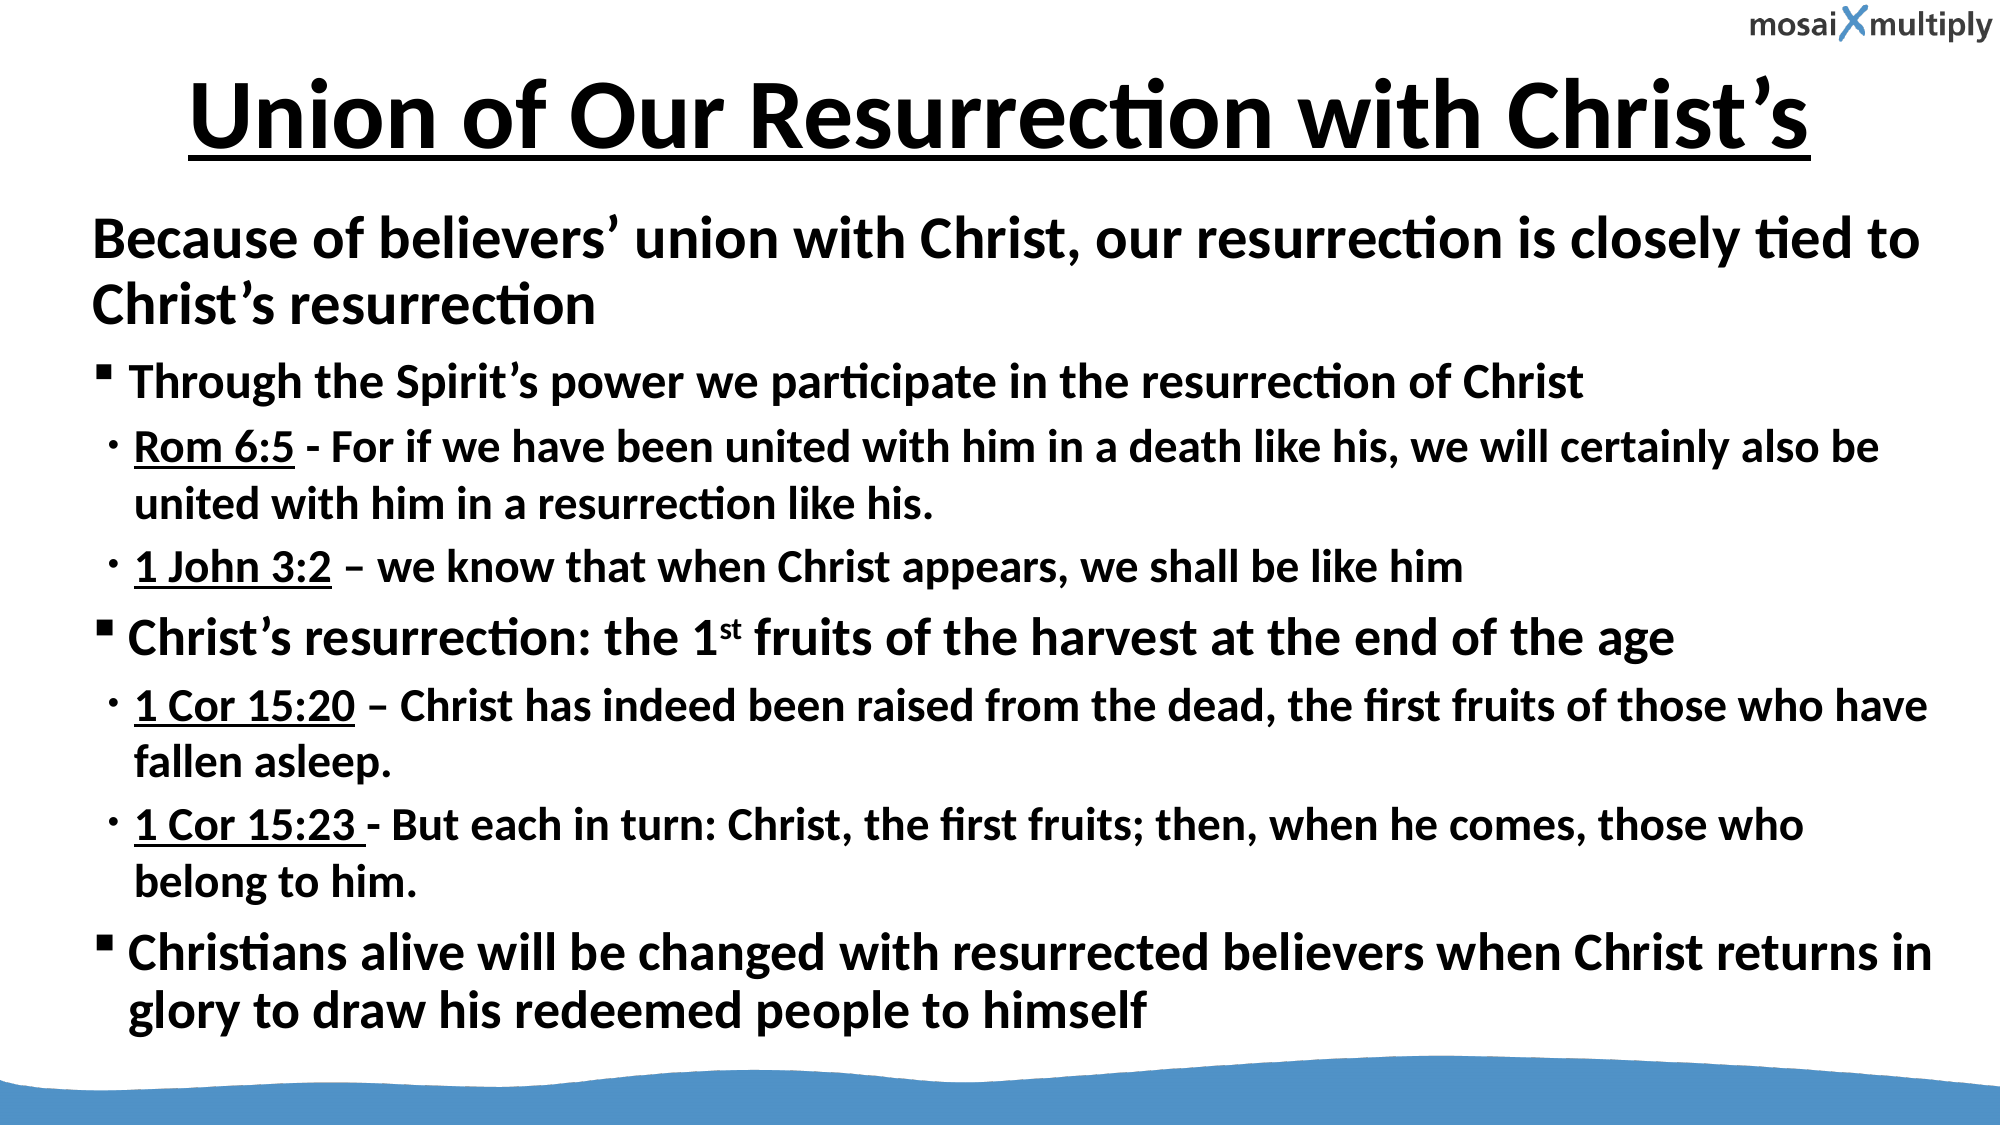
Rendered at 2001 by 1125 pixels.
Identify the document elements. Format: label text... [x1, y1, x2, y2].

text_box Union of Our Resurrection with Christ’s [33, 40, 1967, 176]
picture [0, 1039, 2000, 1125]
picture [1741, 0, 2000, 46]
subtitle Because of believers’ union with Christ, our resurrection is closely tied to Christ’s resurrection Through the Spirit’s power we participate in the resurrection of Christ Rom 6:5 - For if we have been united with him in a death like his, we will certainly also be united with him in a resurrection like his. 1 John 3:2 – we know that when Christ appears, we shall be like him Christ’s resurrection: the 1st fruits of the harvest at the end of the age 1 Cor 15:20 – Christ has indeed been raised from the dead, the first fruits of those who have fallen asleep. 1 Cor 15:23 - But each in turn: Christ, the first fruits; then, when he comes, those who belong to him. Christians alive will be changed with resurrected believers when Christ returns in glory to draw his redeemed people to himself [77, 199, 1956, 1039]
